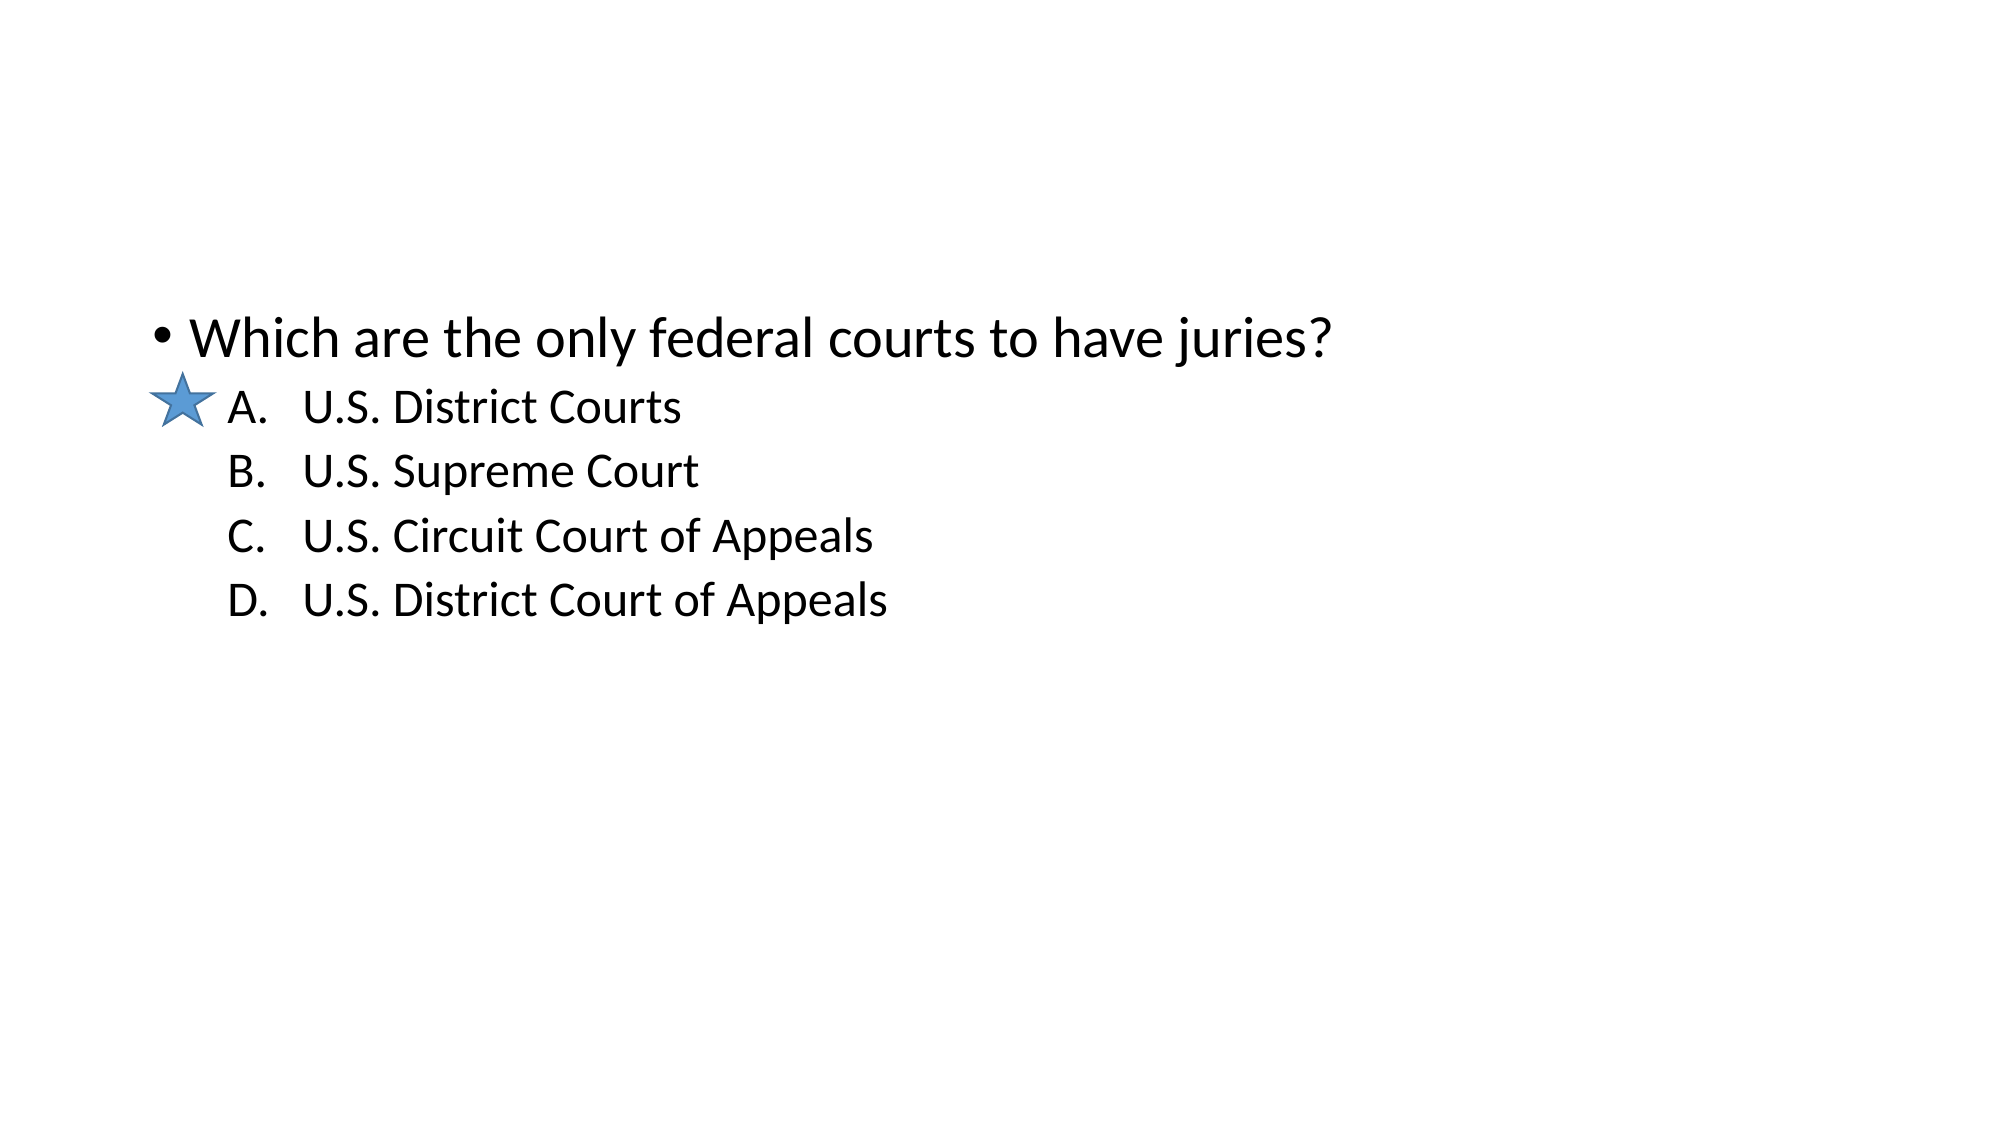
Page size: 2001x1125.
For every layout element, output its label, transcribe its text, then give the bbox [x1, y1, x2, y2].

list Which are the only federal courts to have juries? U.S. District Courts U.S. Supreme Court U.S. Circuit Court of Appeals U.S. District Court of Appeals [137, 299, 1863, 1014]
text_box [148, 370, 217, 428]
